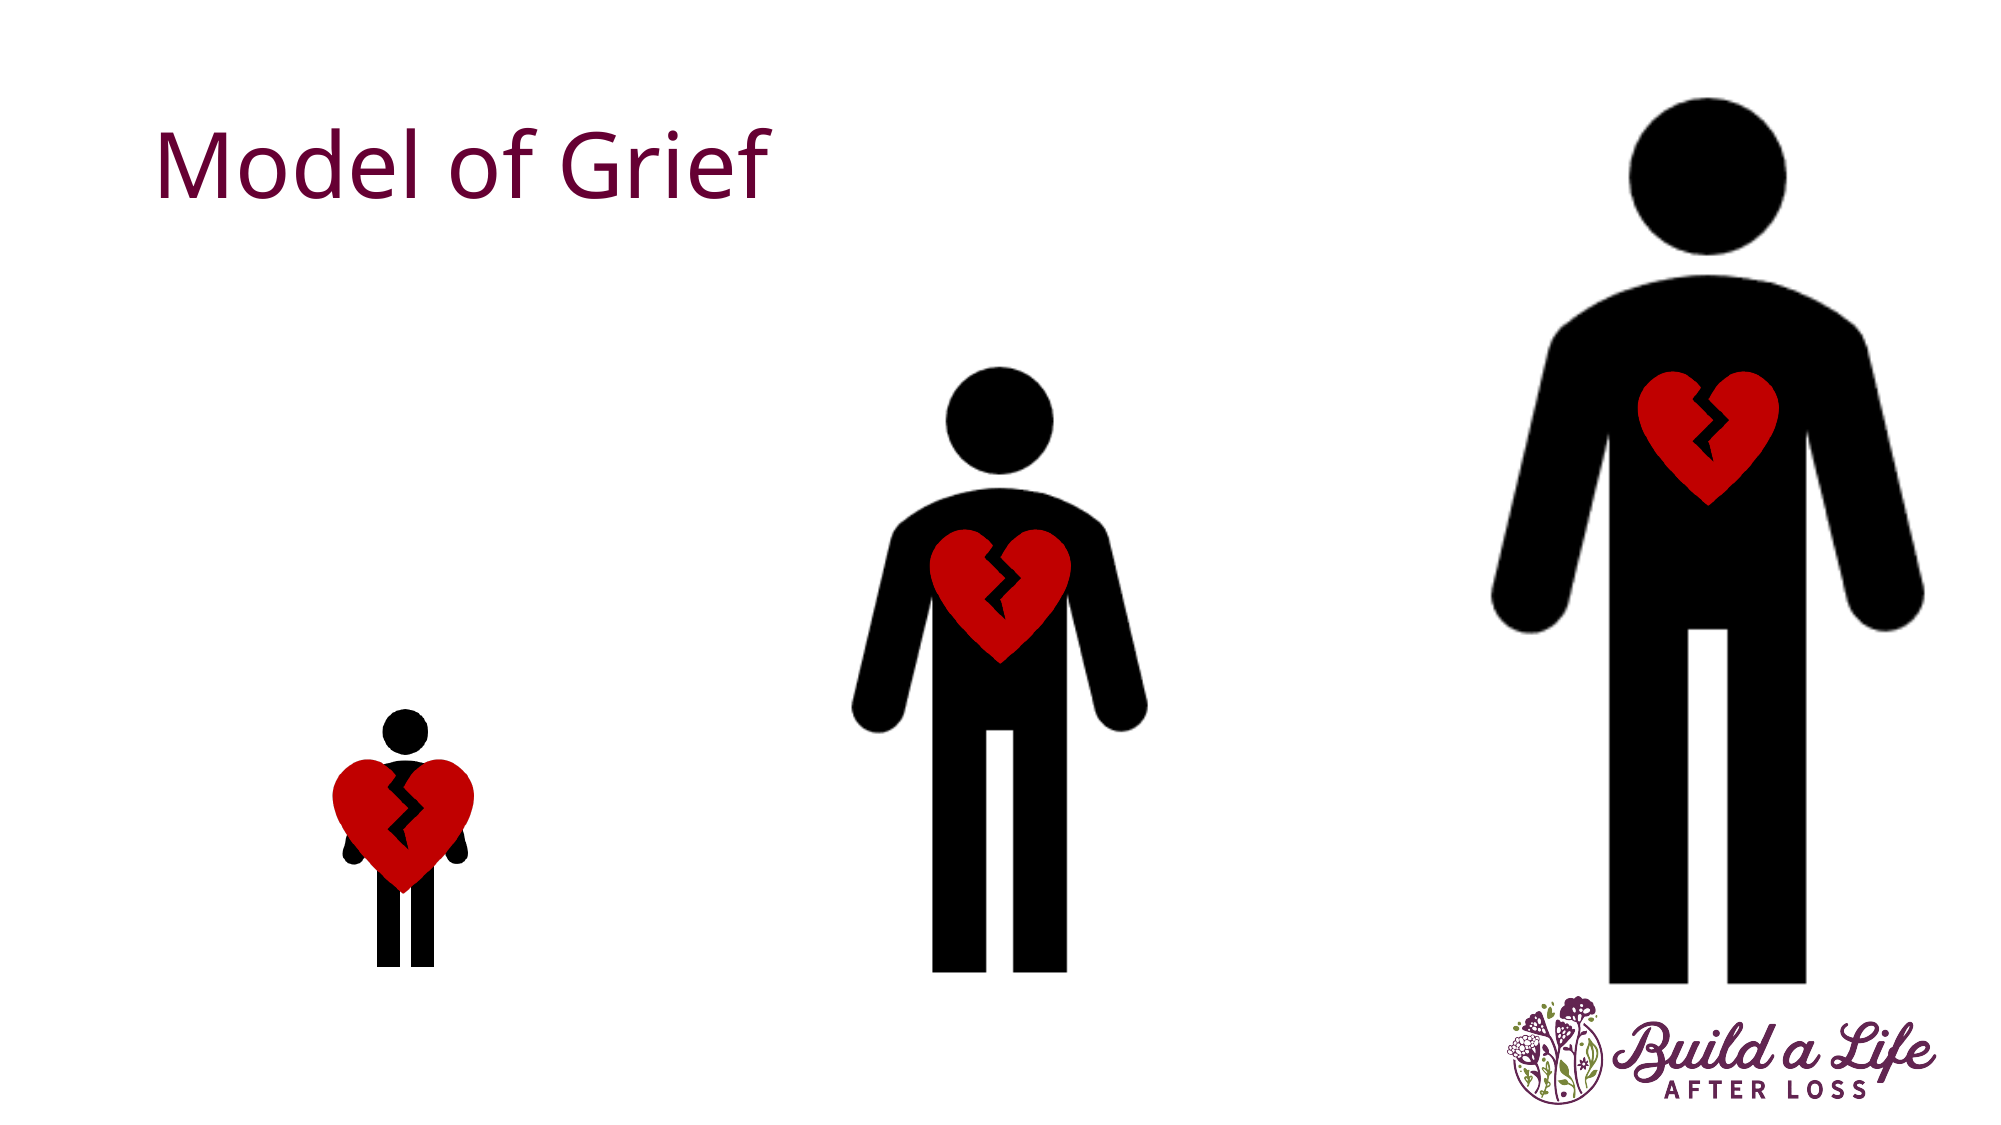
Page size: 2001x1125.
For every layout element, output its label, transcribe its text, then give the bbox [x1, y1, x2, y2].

picture [268, 700, 542, 975]
picture [677, 69, 2000, 1125]
title Model of Grief [137, 59, 1863, 278]
